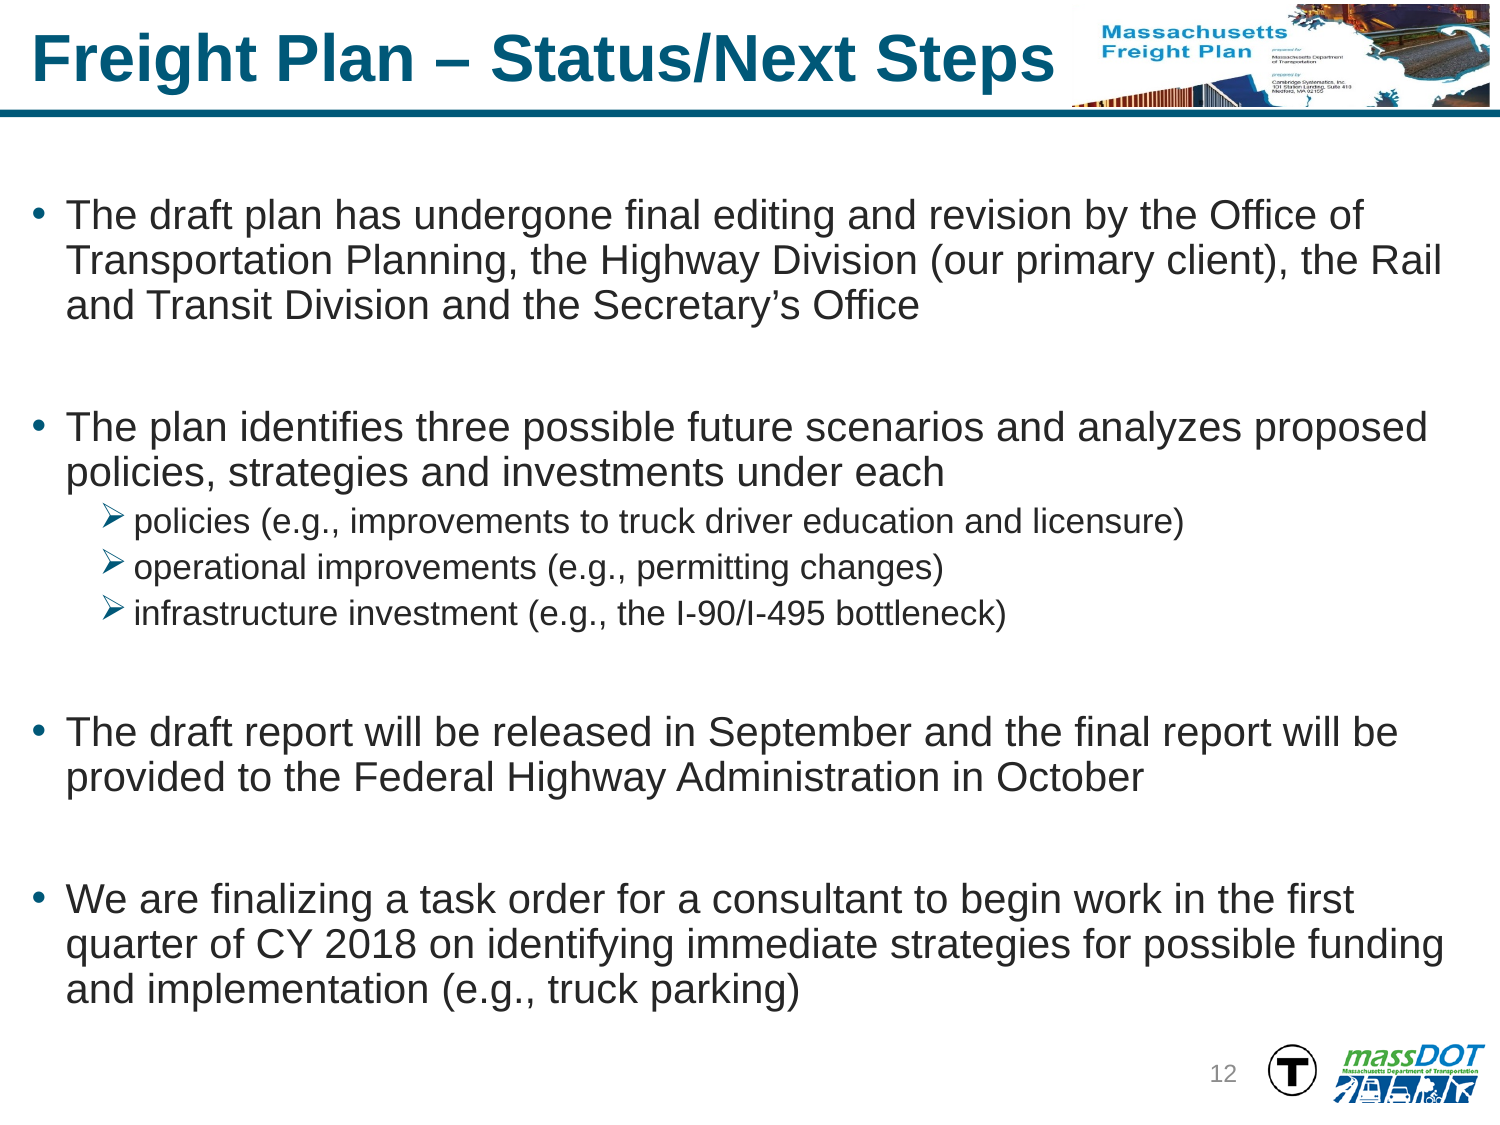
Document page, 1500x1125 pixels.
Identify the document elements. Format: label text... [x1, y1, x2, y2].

slide_number 12 [1177, 1042, 1253, 1103]
list The draft plan has undergone final editing and revision by the Office of Transportation Planning, the Highway Division (our primary client), the Rail and Transit Division and the Secretary’s Office The plan identifies three possible future scenarios and analyzes proposed policies, strategies and investments under each policies (e.g., improvements to truck driver education and licensure) operational improvements (e.g., permitting changes) infrastructure investment (e.g., the I-90/I-495 bottleneck) The draft report will be released in September and the final report will be provided to the Federal Highway Administration in October We are finalizing a task order for a consultant to begin work in the first quarter of CY 2018 on identifying immediate strategies for possible funding and implementation (e.g., truck parking) [16, 123, 1479, 1023]
picture [1071, 4, 1490, 107]
title Freight Plan – Status/Next Steps [16, 12, 1071, 107]
picture [1261, 1037, 1495, 1103]
